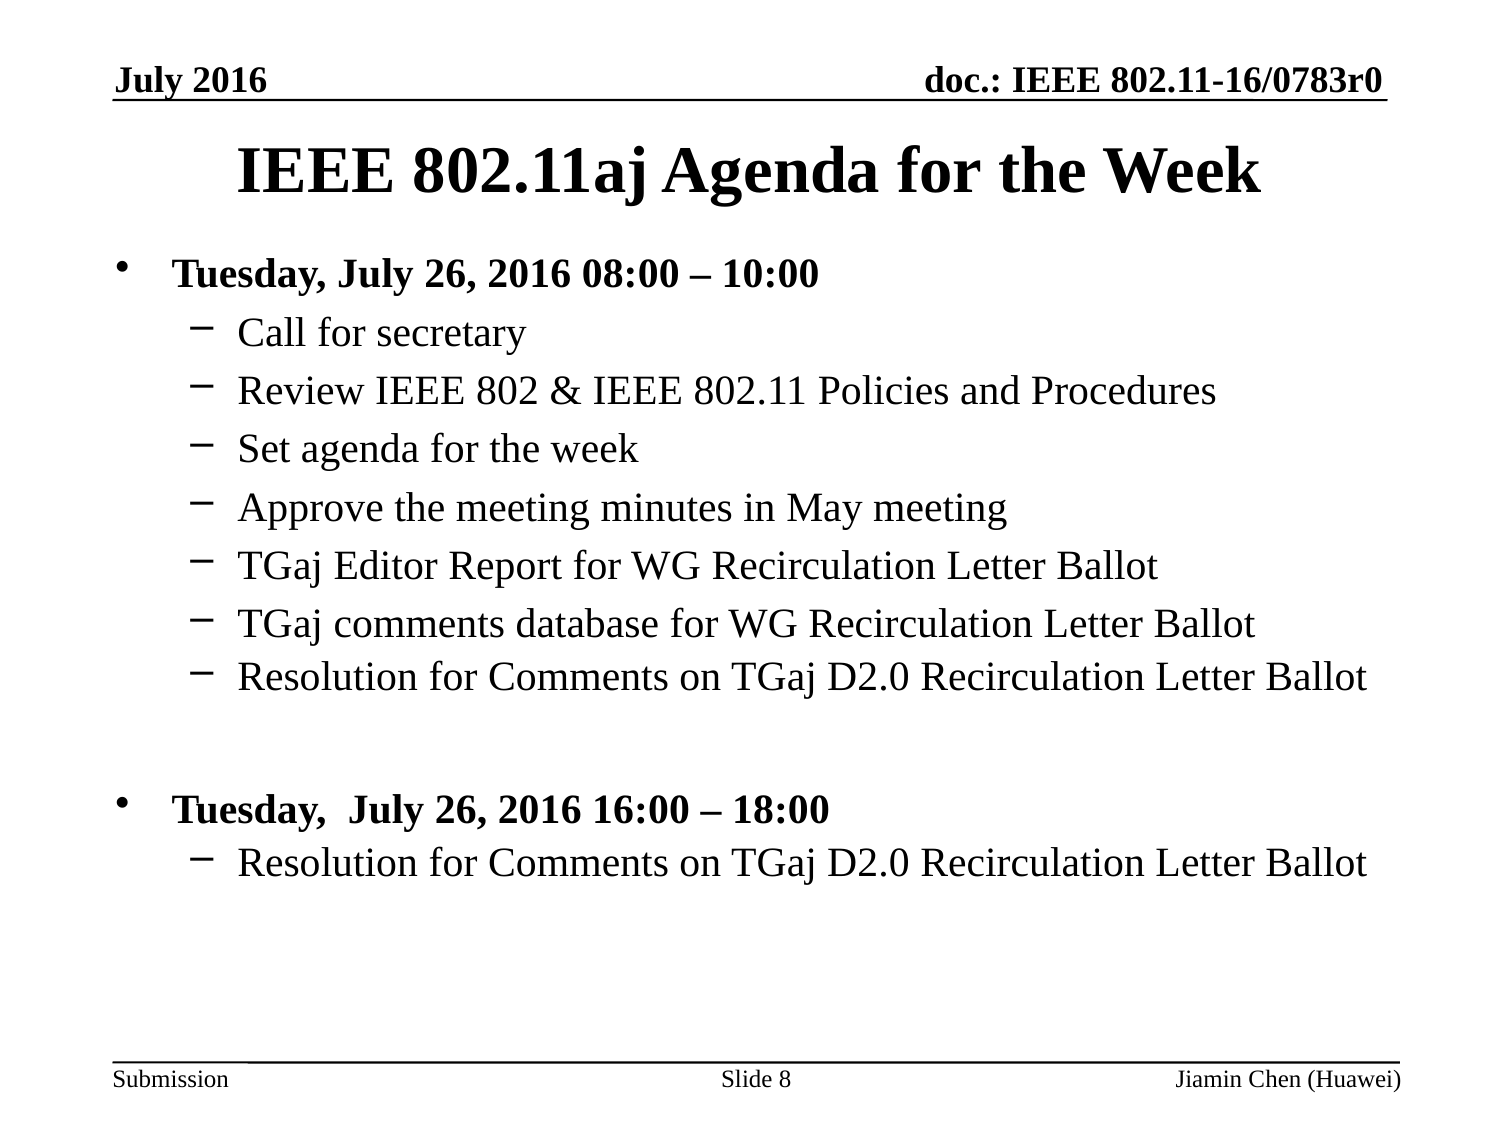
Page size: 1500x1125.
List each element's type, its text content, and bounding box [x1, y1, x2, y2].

title IEEE 802.11aj Agenda for the Week [112, 112, 1388, 220]
slide_number Slide 8 [712, 1061, 773, 1093]
list Tuesday, July 26, 2016 08:00 – 10:00 Call for secretary Review IEEE 802 & IEEE 802.11 Policies and Procedures Set agenda for the week Approve the meeting minutes in May meeting TGaj Editor Report for WG Recirculation Letter Ballot TGaj comments database for WG Recirculation Letter Ballot Resolution for Comments on TGaj D2.0 Recirculation Letter Ballot Tuesday, July 26, 2016 16:00 – 18:00 Resolution for Comments on TGaj D2.0 Recirculation Letter Ballot [100, 243, 1459, 994]
footer Jiamin Chen (Huawei) [773, 1061, 1402, 1093]
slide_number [114, 54, 274, 101]
